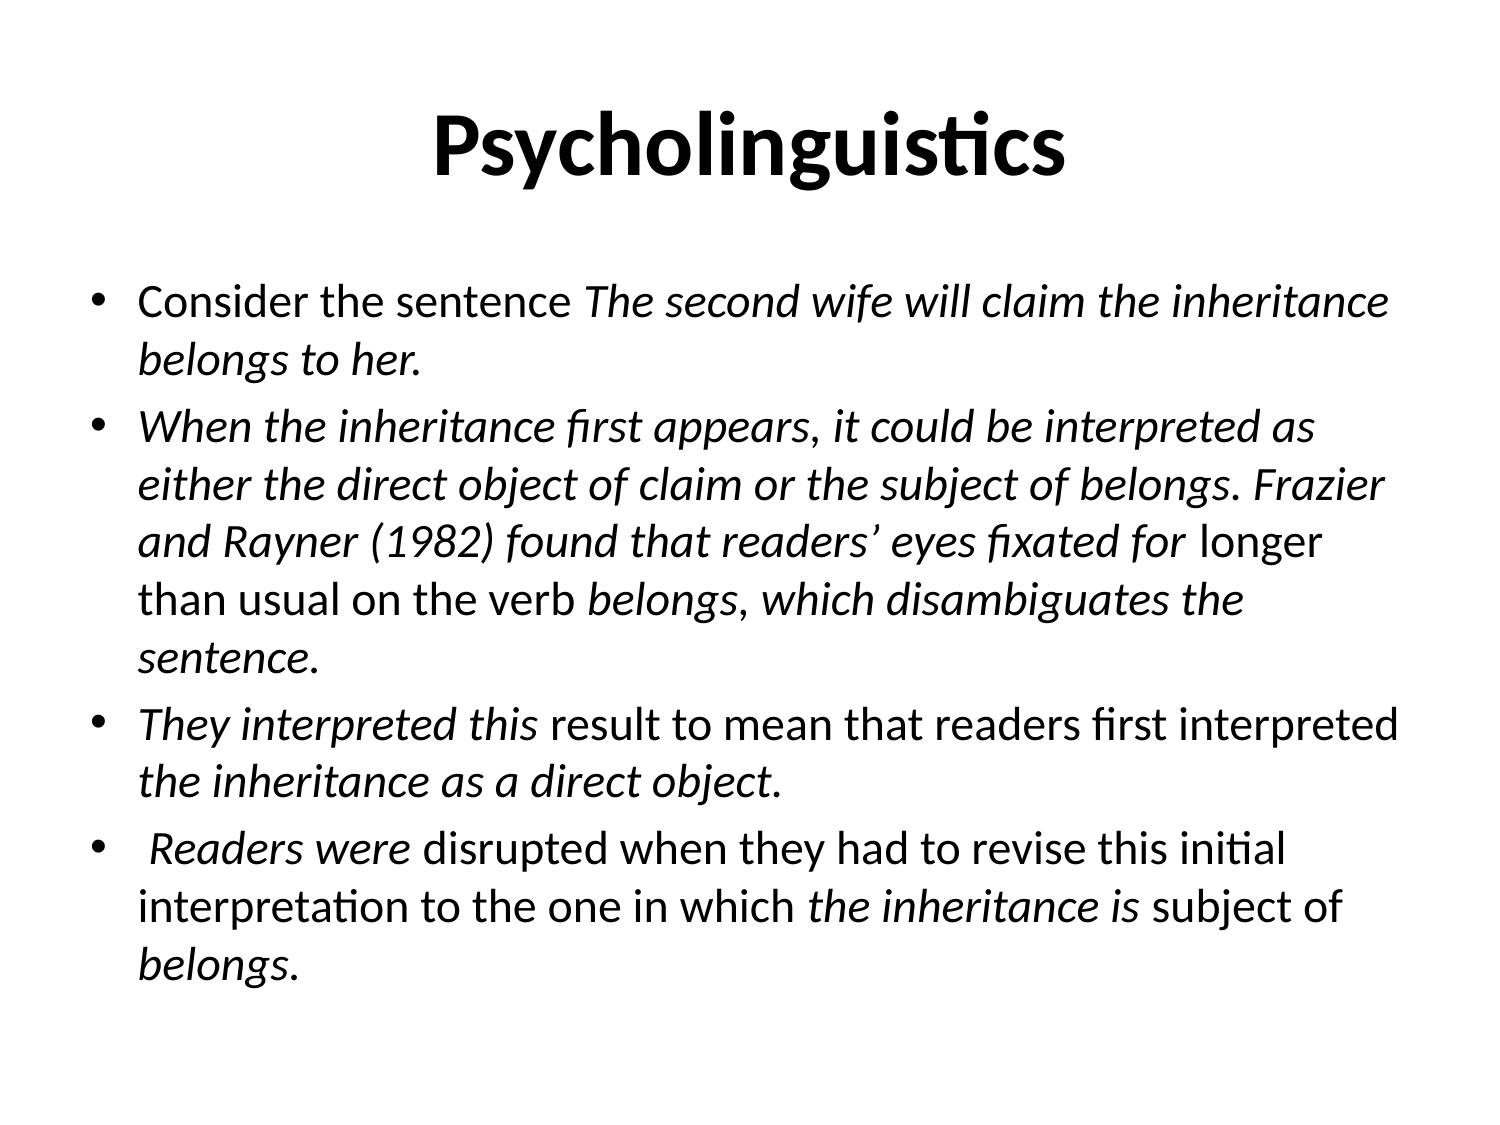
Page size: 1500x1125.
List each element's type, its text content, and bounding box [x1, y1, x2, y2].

title Psycholinguistics [75, 45, 1425, 233]
list Consider the sentence The second wife will claim the inheritance belongs to her. When the inheritance first appears, it could be interpreted as either the direct object of claim or the subject of belongs. Frazier and Rayner (1982) found that readers’ eyes fixated for longer than usual on the verb belongs, which disambiguates the sentence. They interpreted this result to mean that readers first interpreted the inheritance as a direct object. Readers were disrupted when they had to revise this initial interpretation to the one in which the inheritance is subject of belongs. [75, 262, 1425, 1005]
